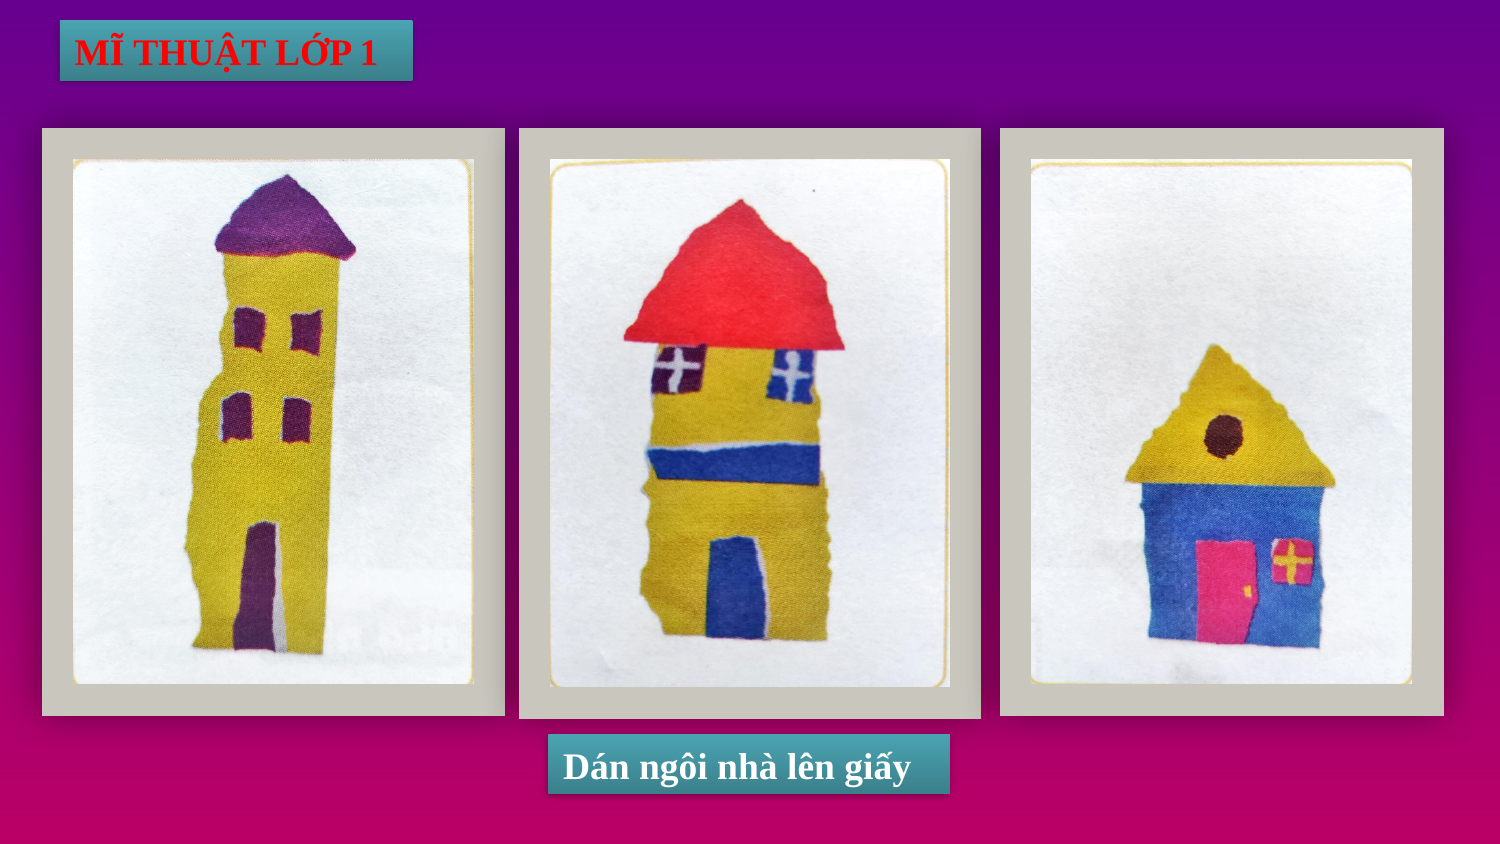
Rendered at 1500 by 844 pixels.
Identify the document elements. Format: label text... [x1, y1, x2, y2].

picture [549, 159, 951, 688]
picture [1030, 159, 1413, 685]
picture [72, 159, 474, 685]
text_box Dán ngôi nhà lên giấy [548, 734, 950, 794]
text_box MĨ THUẬT LỚP 1 [59, 20, 413, 81]
